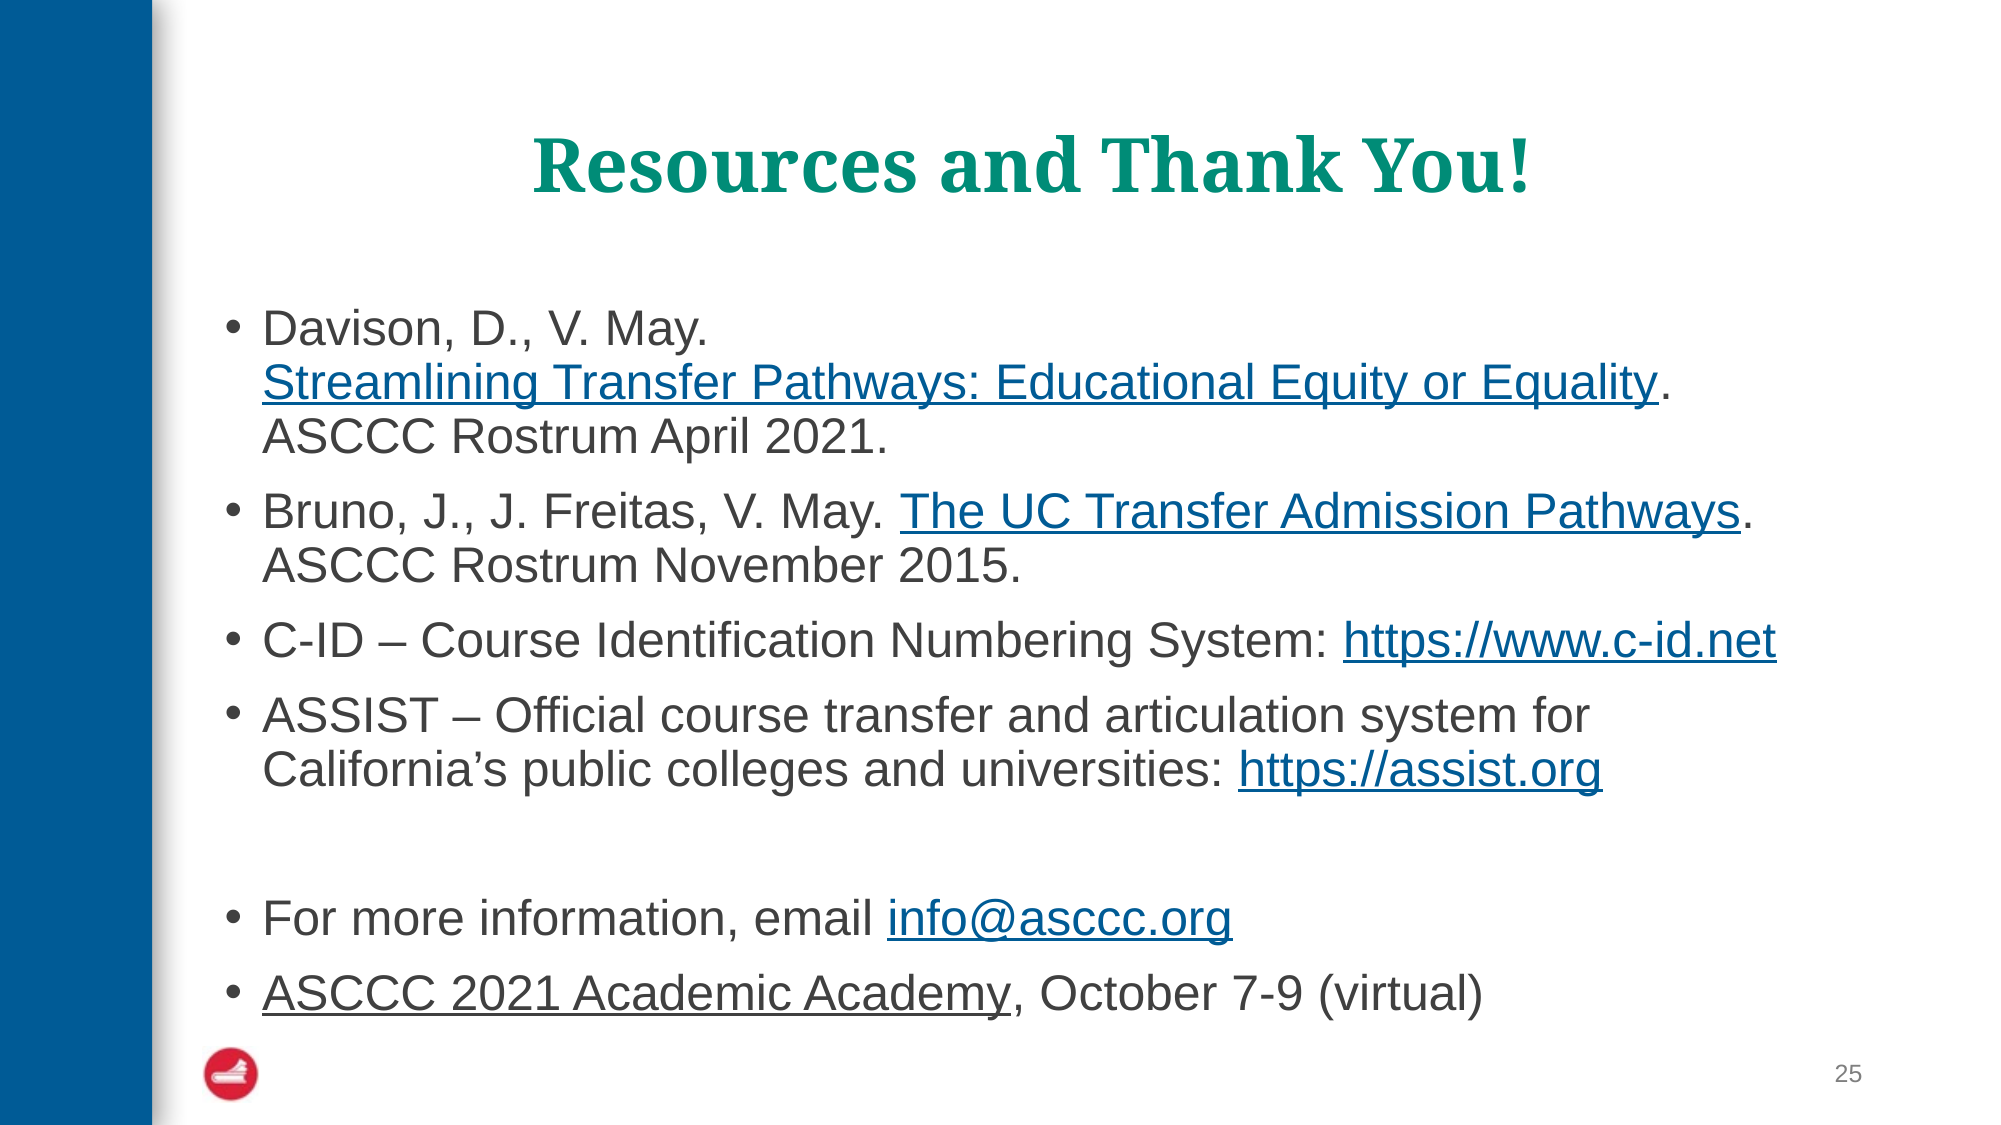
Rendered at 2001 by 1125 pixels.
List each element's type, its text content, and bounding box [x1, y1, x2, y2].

list Davison, D., V. May. Streamlining Transfer Pathways: Educational Equity or Equality. ASCCC Rostrum April 2021. Bruno, J., J. Freitas, V. May. The UC Transfer Admission Pathways. ASCCC Rostrum November 2015. C-ID – Course Identification Numbering System: https://www.c-id.net ASSIST – Official course transfer and articulation system for California’s public colleges and universities: https://assist.org For more information, email info@asccc.org ASCCC 2021 Academic Academy, October 7-9 (virtual) [209, 294, 1860, 1020]
picture [202, 1046, 260, 1103]
slide_number 25 [1712, 1042, 1863, 1103]
title Resources and Thank You! [209, 59, 1858, 278]
